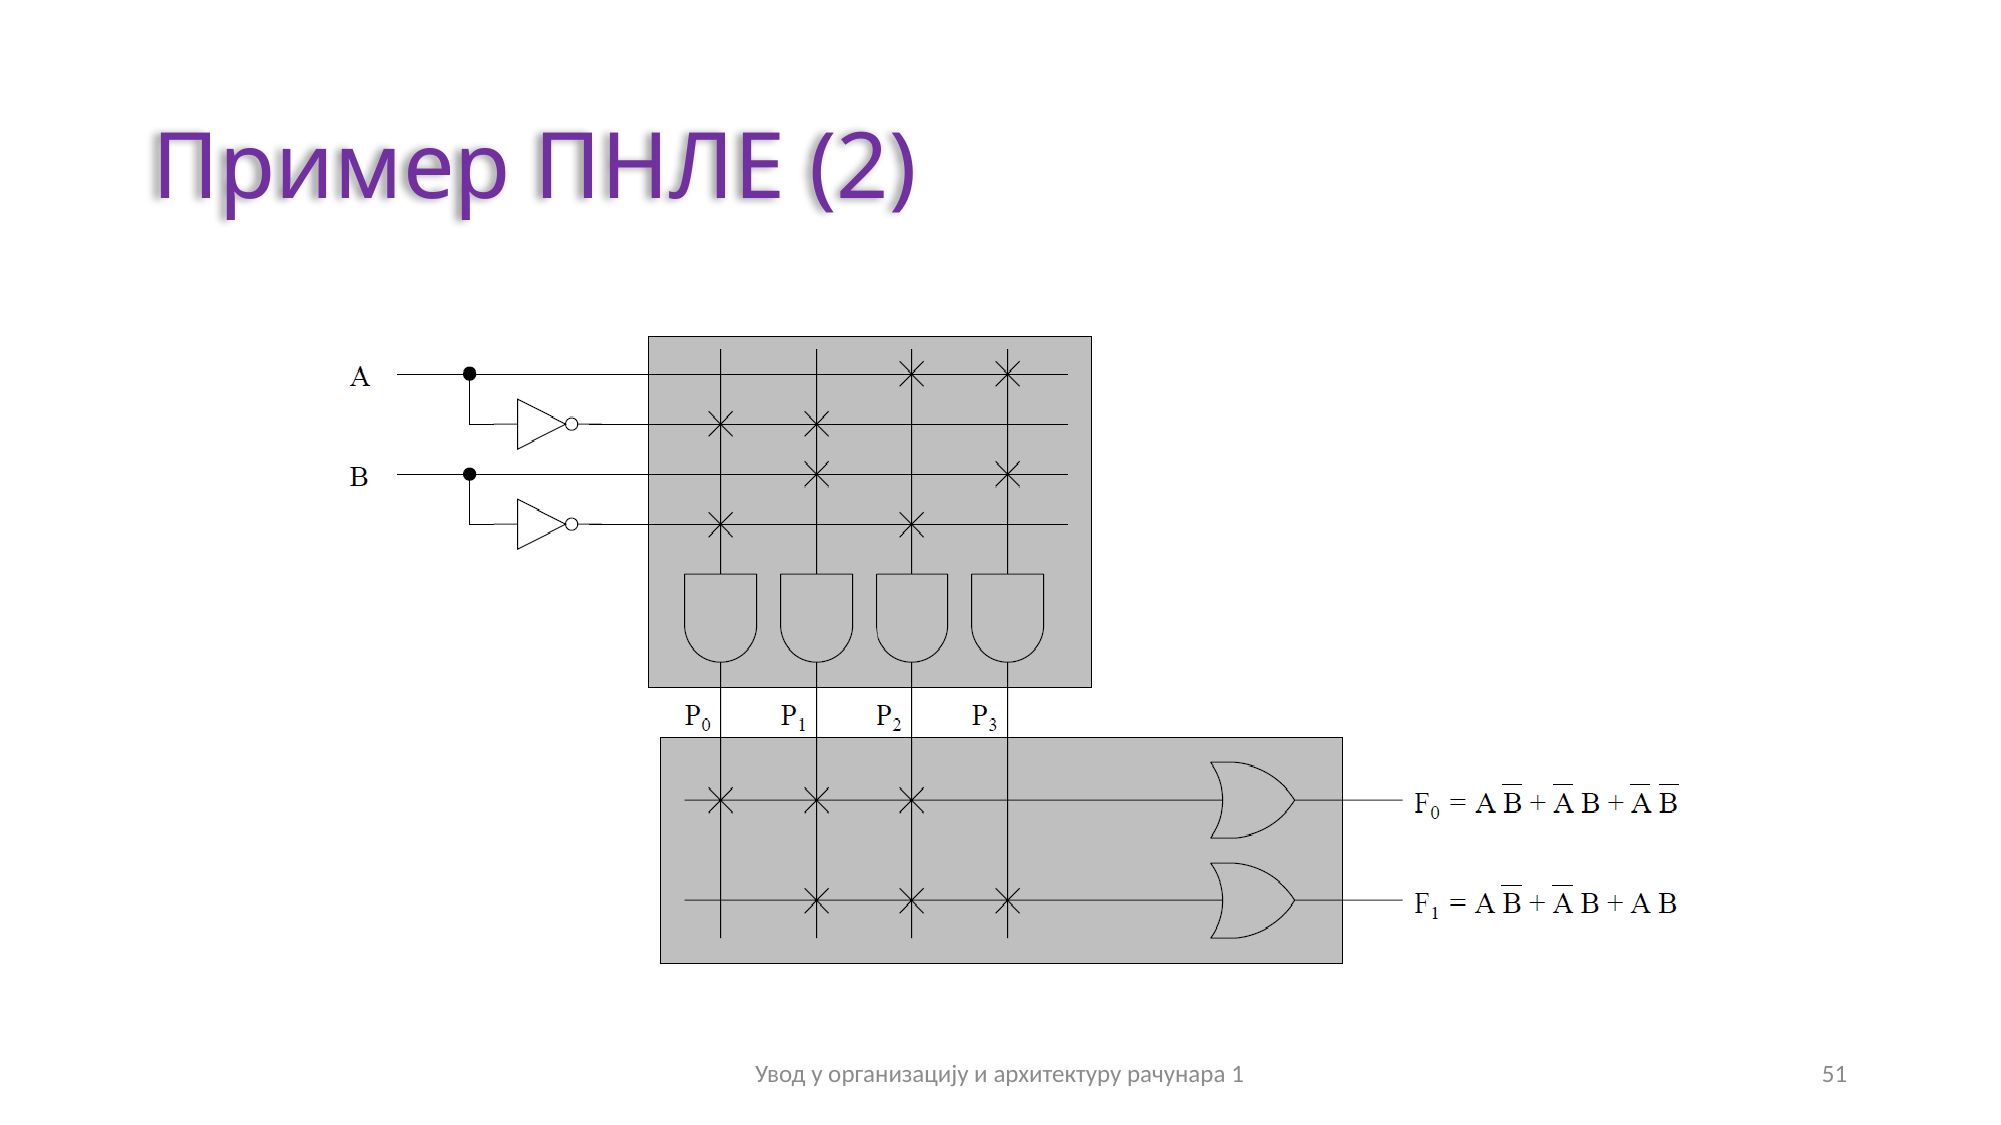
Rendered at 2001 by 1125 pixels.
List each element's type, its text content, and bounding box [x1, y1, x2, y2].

title Пример ПНЛЕ (2) [137, 59, 1863, 278]
slide_number 51 [1412, 1042, 1863, 1103]
footer Увод у организацију и архитектуру рачунара 1 [662, 1042, 1338, 1103]
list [337, 325, 1688, 975]
